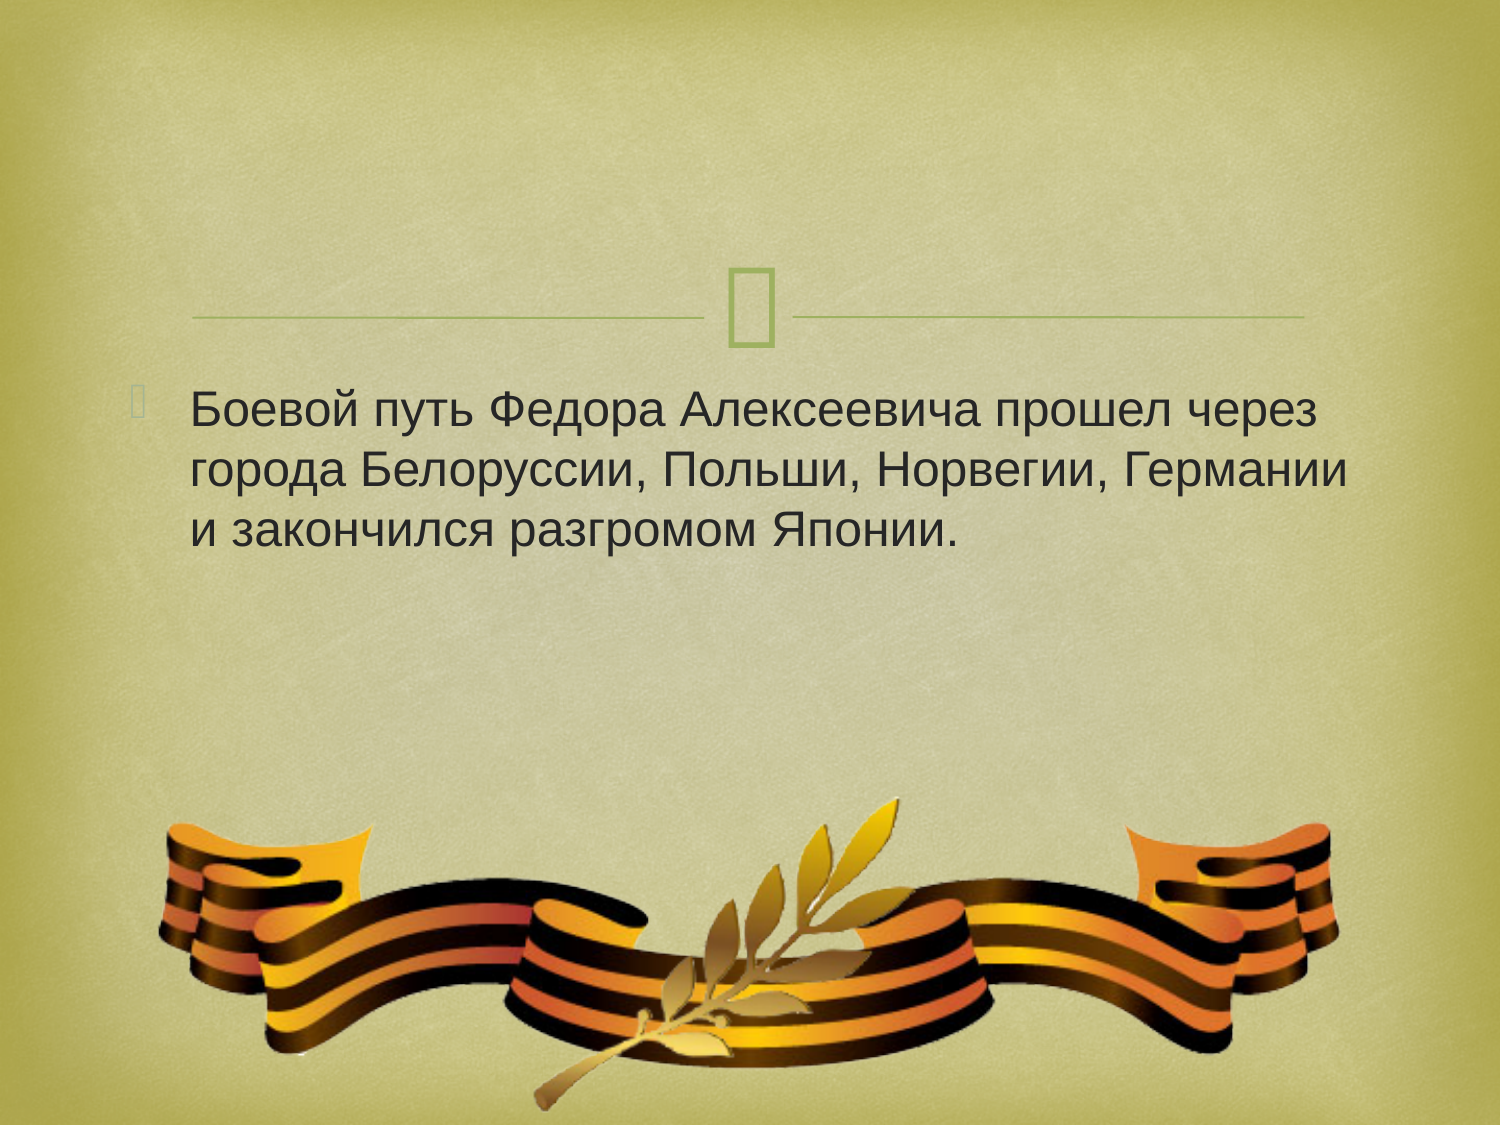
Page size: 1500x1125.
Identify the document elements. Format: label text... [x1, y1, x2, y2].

list Боевой путь Федора Алексеевича прошел через города Белоруссии, Польши, Норвегии, Германии и закончился разгромом Японии. [114, 368, 1386, 1005]
picture [136, 793, 1373, 1125]
